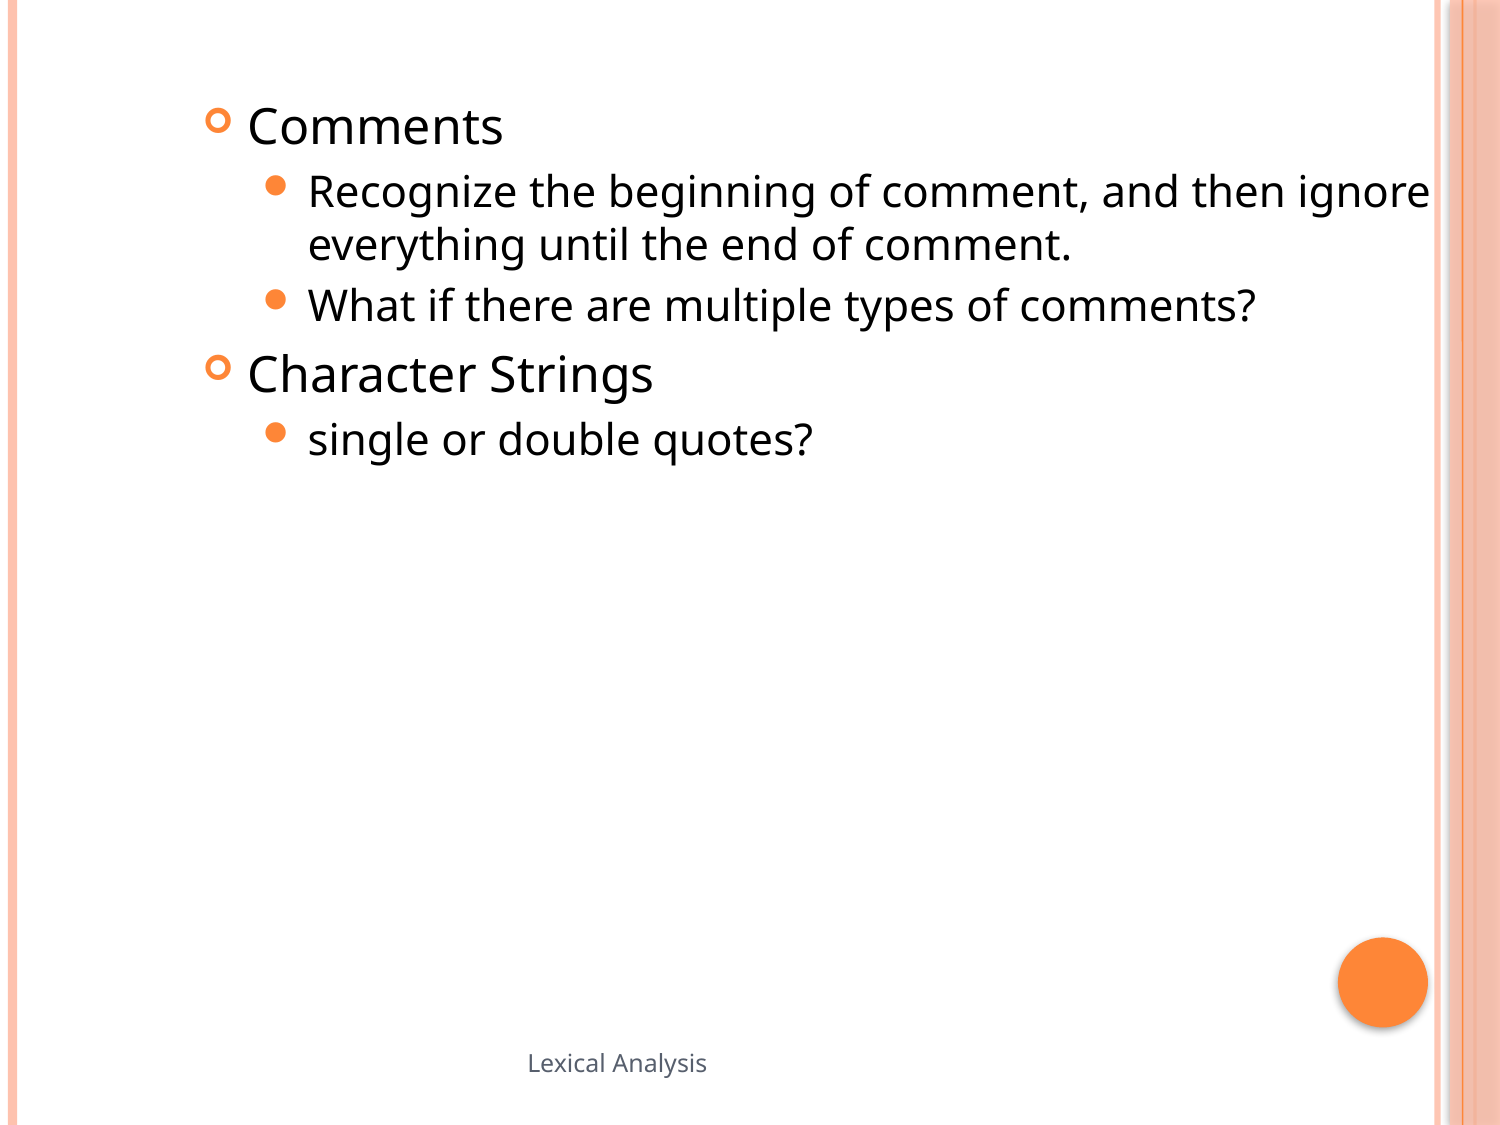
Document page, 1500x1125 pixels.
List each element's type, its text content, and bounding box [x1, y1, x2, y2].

footer Lexical Analysis [512, 1025, 988, 1100]
list Comments Recognize the beginning of comment, and then ignore everything until the end of comment. What if there are multiple types of comments? Character Strings single or double quotes? [187, 87, 1463, 1000]
slide_number 106 [1074, 1024, 1425, 1100]
